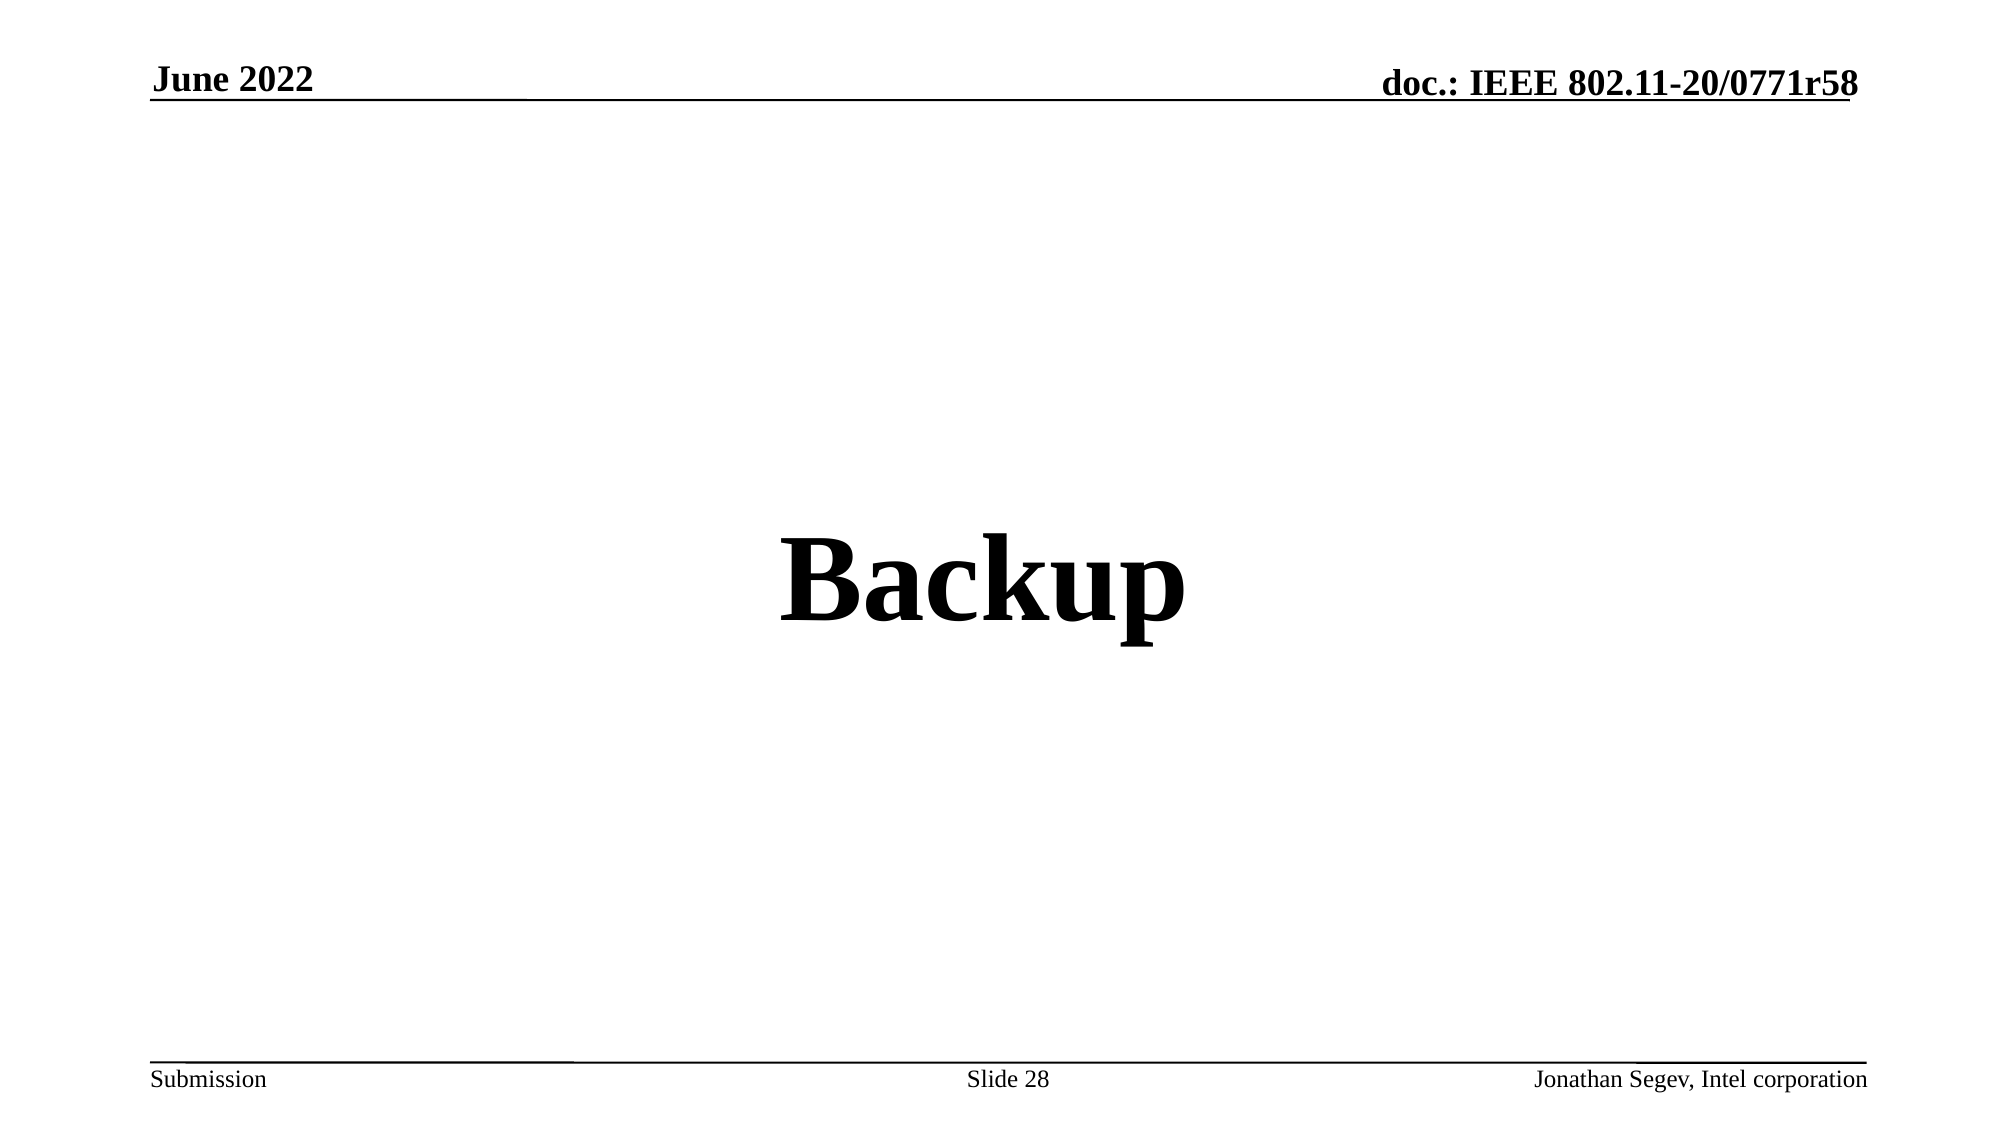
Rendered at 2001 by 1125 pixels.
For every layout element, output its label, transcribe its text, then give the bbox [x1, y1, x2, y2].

footer Jonathan Segev, Intel corporation [1171, 1061, 1869, 1093]
slide_number Slide 28 [950, 1061, 1067, 1123]
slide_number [152, 54, 563, 100]
list Backup [149, 324, 1850, 1000]
